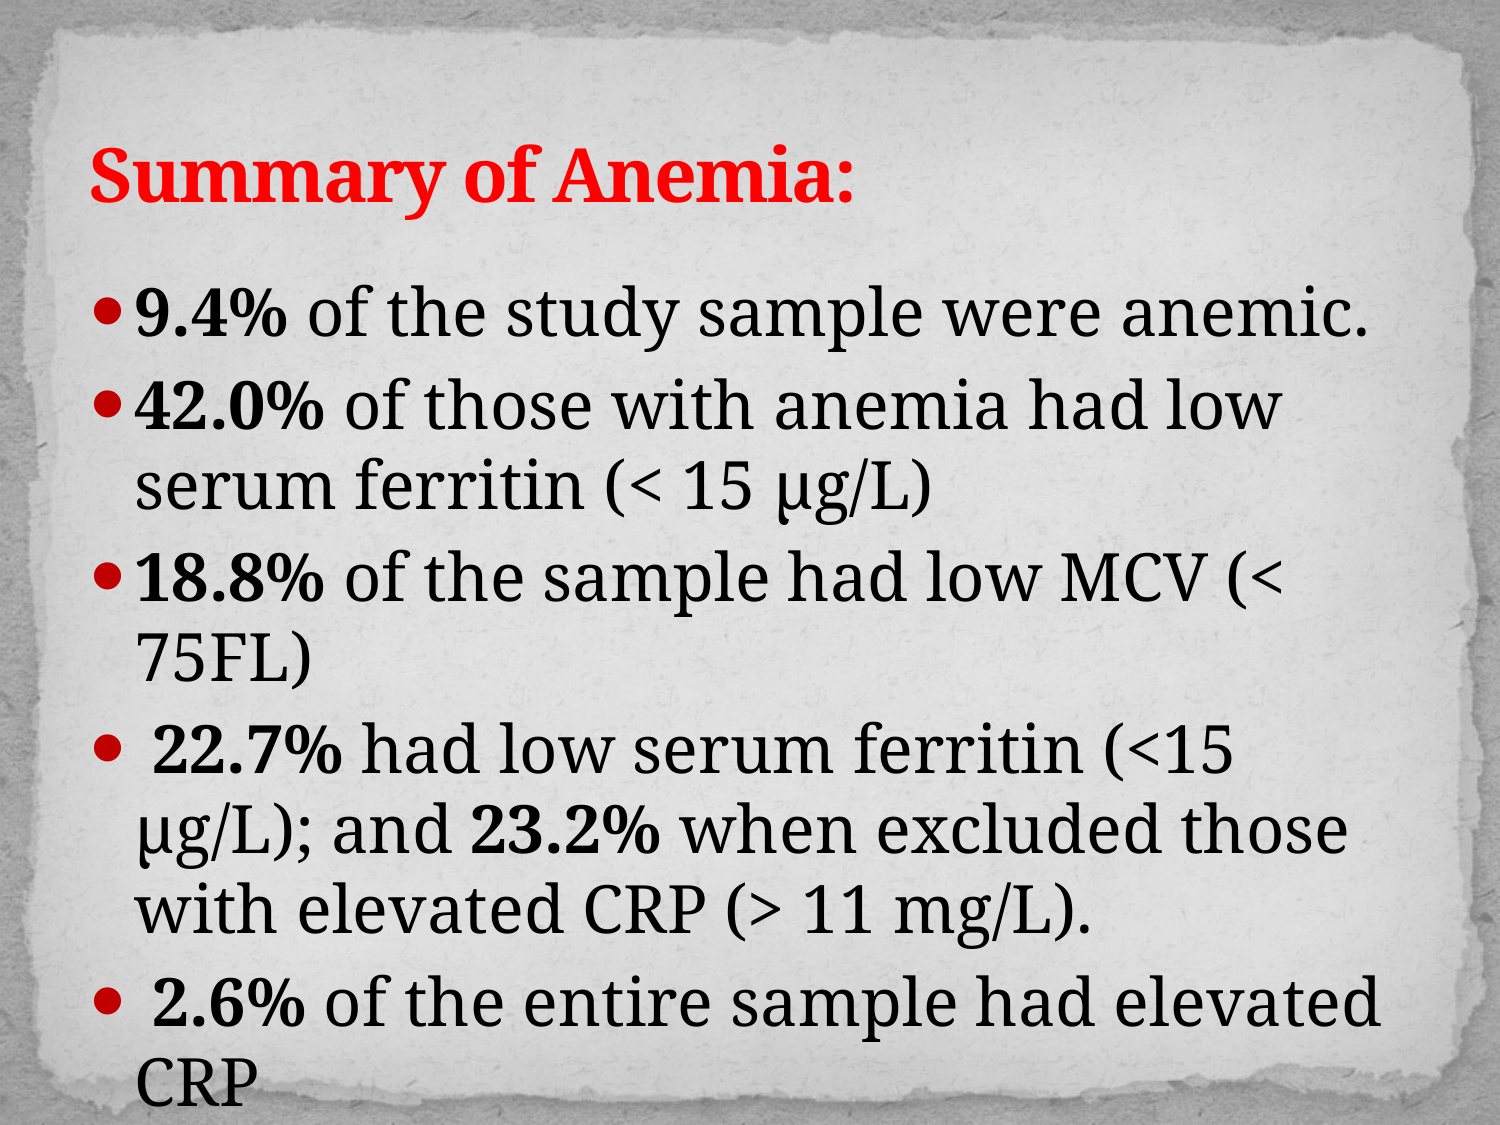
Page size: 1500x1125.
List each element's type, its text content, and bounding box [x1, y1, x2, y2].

title Summary of Anemia: [74, 24, 1425, 225]
list 9.4% of the study sample were anemic. 42.0% of those with anemia had low serum ferritin (< 15 µg/L) 18.8% of the sample had low MCV (< 75FL) 22.7% had low serum ferritin (<15 µg/L); and 23.2% when excluded those with elevated CRP (> 11 mg/L). 2.6% of the entire sample had elevated CRP [74, 262, 1426, 1013]
